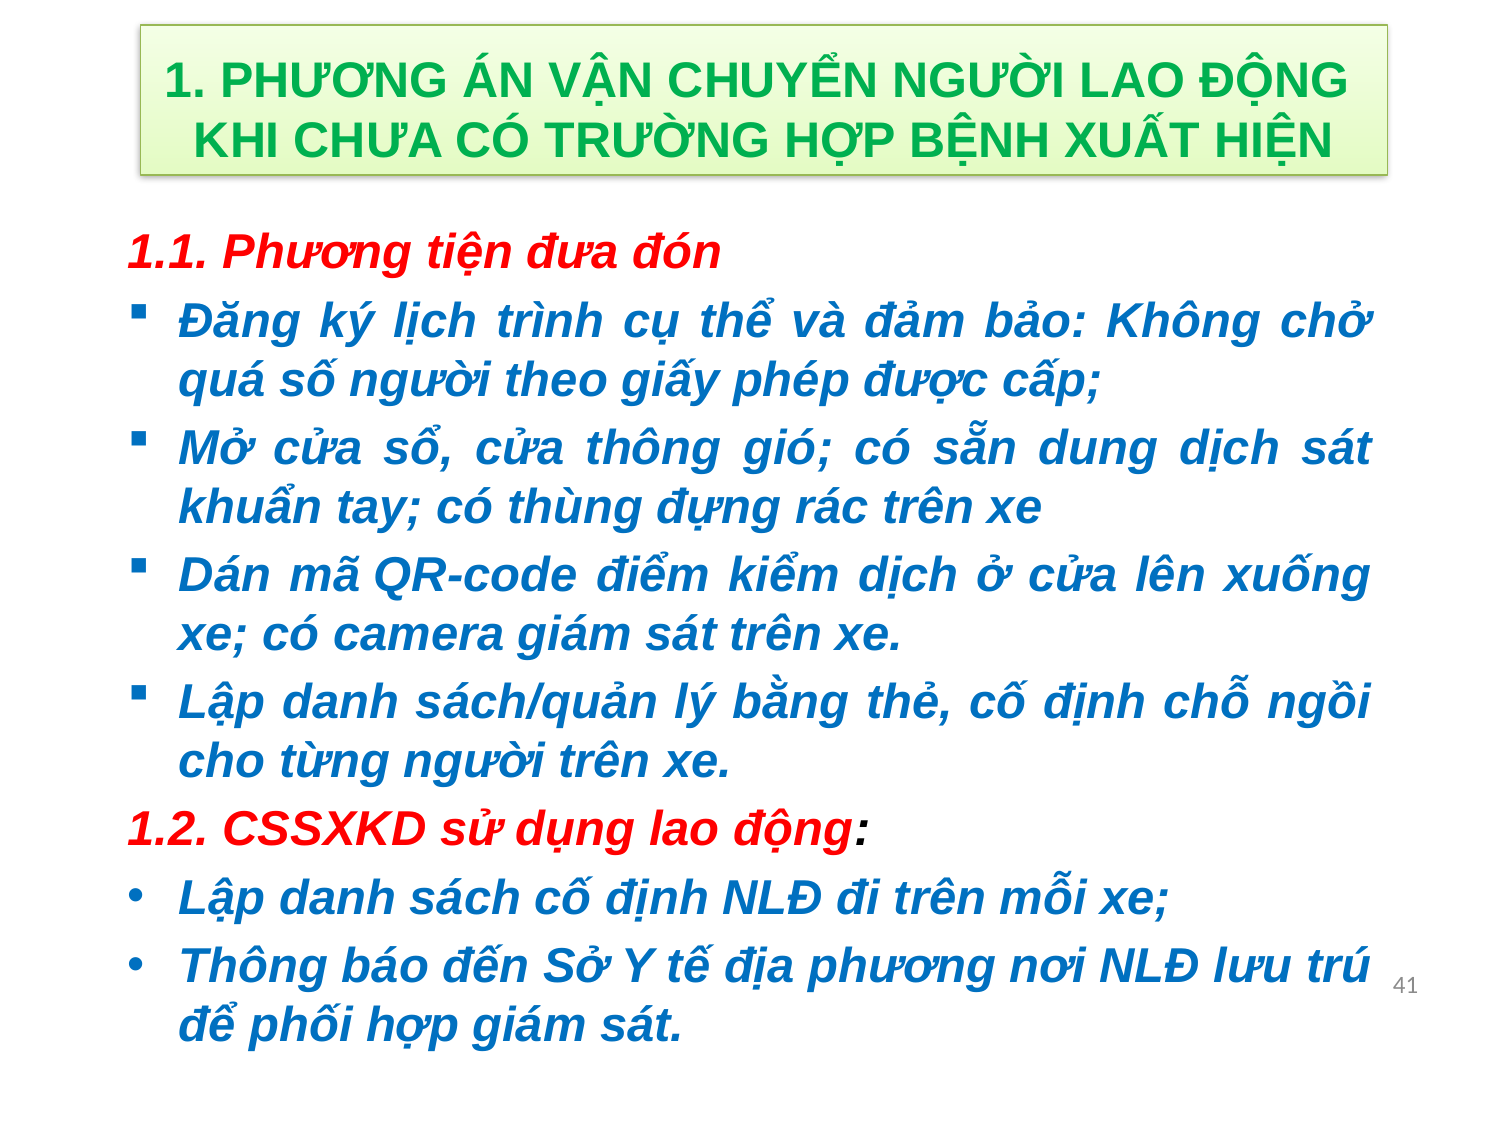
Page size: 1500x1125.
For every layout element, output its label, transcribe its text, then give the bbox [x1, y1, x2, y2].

slide_number 41 [1333, 940, 1434, 1027]
list 1.1. Phương tiện đưa đón Đăng ký lịch trình cụ thể và đảm bảo: Không chở quá số người theo giấy phép được cấp; Mở cửa sổ, cửa thông gió; có sẵn dung dịch sát khuẩn tay; có thùng đựng rác trên xe Dán mã QR-code điểm kiểm dịch ở cửa lên xuống xe; có camera giám sát trên xe. Lập danh sách/quản lý bằng thẻ, cố định chỗ ngồi cho từng người trên xe. 1.2. CSSXKD sử dụng lao động: Lập danh sách cố định NLĐ đi trên mỗi xe; Thông báo đến Sở Y tế địa phương nơi NLĐ lưu trú để phối hợp giám sát. [112, 212, 1388, 1062]
text_box 1. PHƯƠNG ÁN VẬN CHUYỂN NGƯỜI LAO ĐỘNG KHI CHƯA CÓ TRƯỜNG HỢP BỆNH XUẤT HIỆN [140, 24, 1388, 176]
